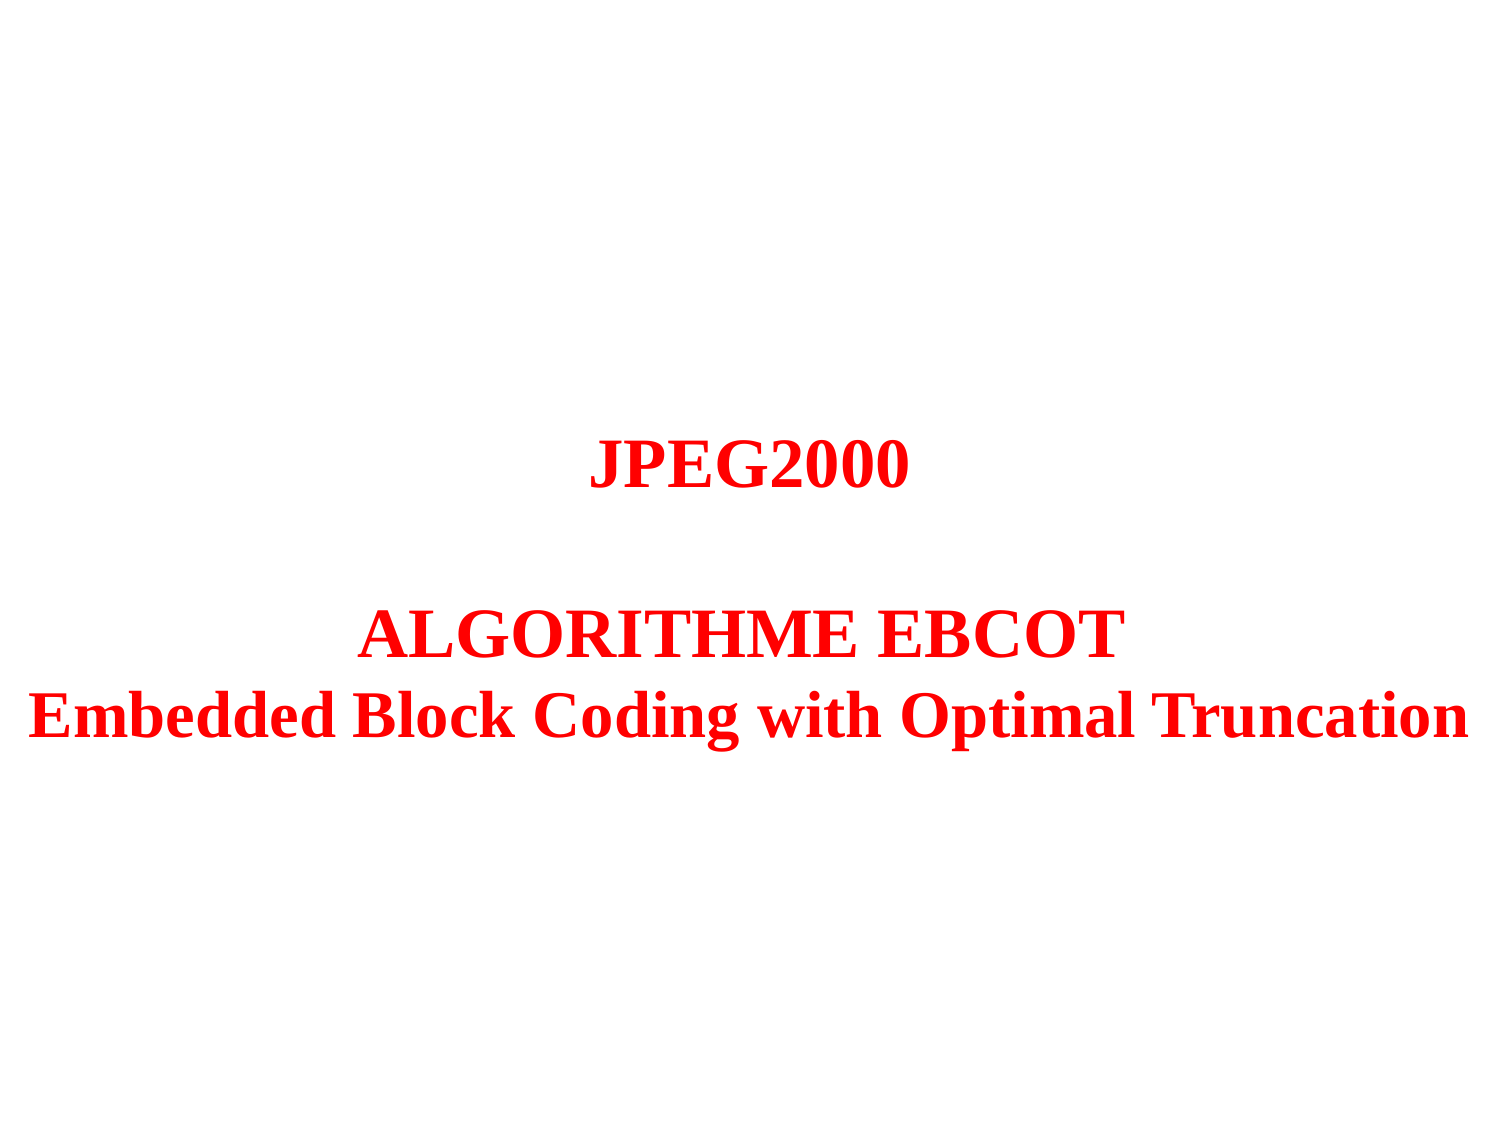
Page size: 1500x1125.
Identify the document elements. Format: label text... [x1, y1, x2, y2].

text_box JPEG2000 ALGORITHME EBCOT Embedded Block Coding with Optimal Truncation [0, 409, 1500, 839]
